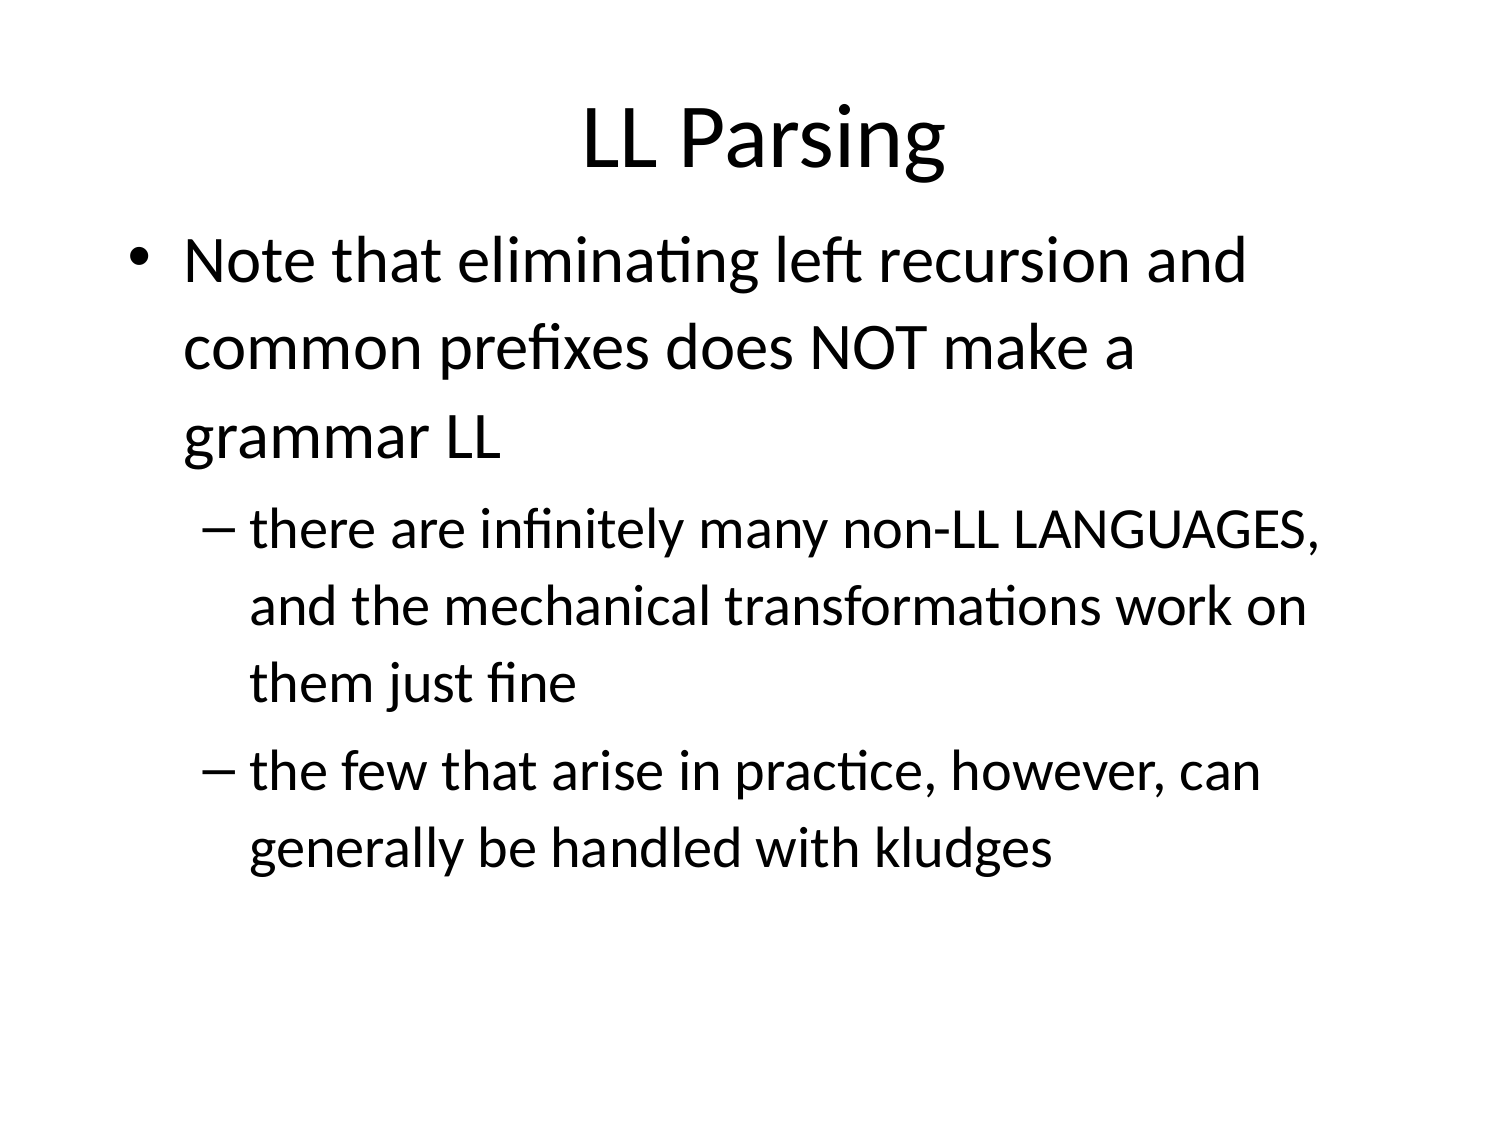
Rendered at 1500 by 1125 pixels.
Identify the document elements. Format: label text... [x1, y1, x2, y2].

list Note that eliminating left recursion and common prefixes does NOT make a grammar LL there are infinitely many non-LL LANGUAGES, and the mechanical transformations work on them just fine the few that arise in practice, however, can generally be handled with kludges [112, 200, 1338, 1013]
title LL Parsing [66, 37, 1463, 225]
